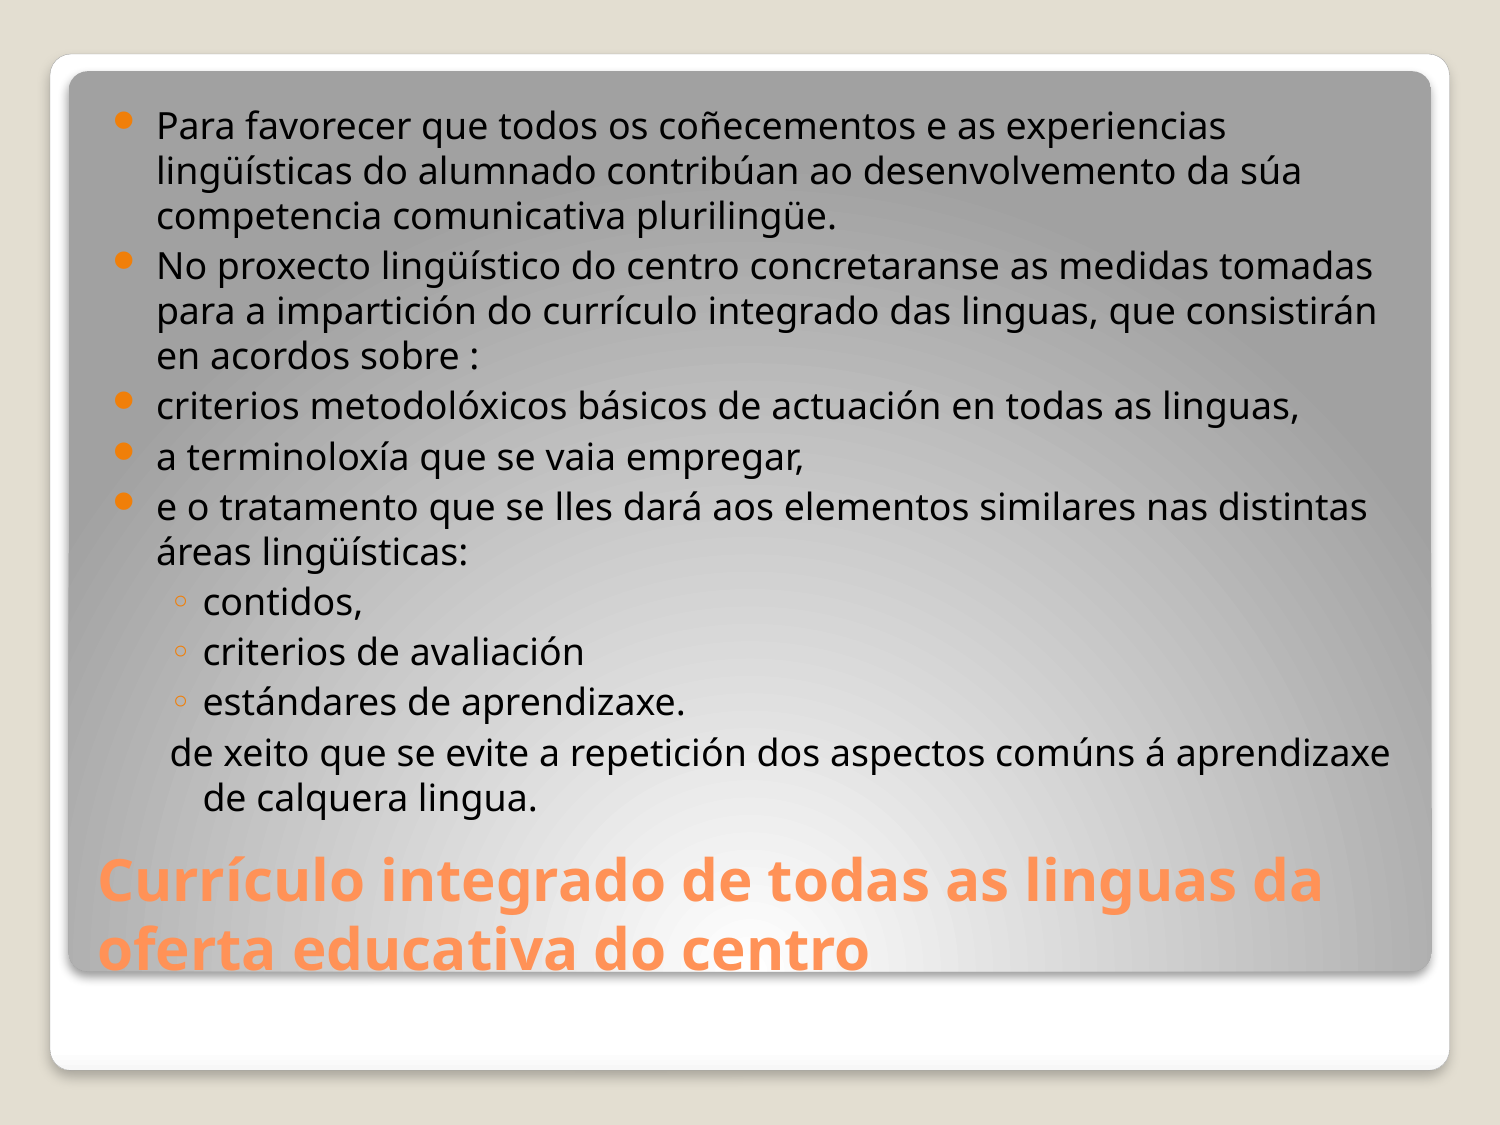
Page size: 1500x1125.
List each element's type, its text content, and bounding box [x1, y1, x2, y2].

title Currículo integrado de todas as linguas da oferta educativa do centro [82, 870, 1425, 990]
list Para favorecer que todos os coñecementos e as experiencias lingüísticas do alumnado contribúan ao desenvolvemento da súa competencia comunicativa plurilingüe. No proxecto lingüístico do centro concretaranse as medidas tomadas para a impartición do currículo integrado das linguas, que consistirán en acordos sobre : criterios metodolóxicos básicos de actuación en todas as linguas, a terminoloxía que se vaia empregar, e o tratamento que se lles dará aos elementos similares nas distintas áreas lingüísticas: contidos, criterios de avaliación estándares de aprendizaxe. de xeito que se evite a repetición dos aspectos comúns á aprendizaxe de calquera lingua. [82, 86, 1425, 870]
